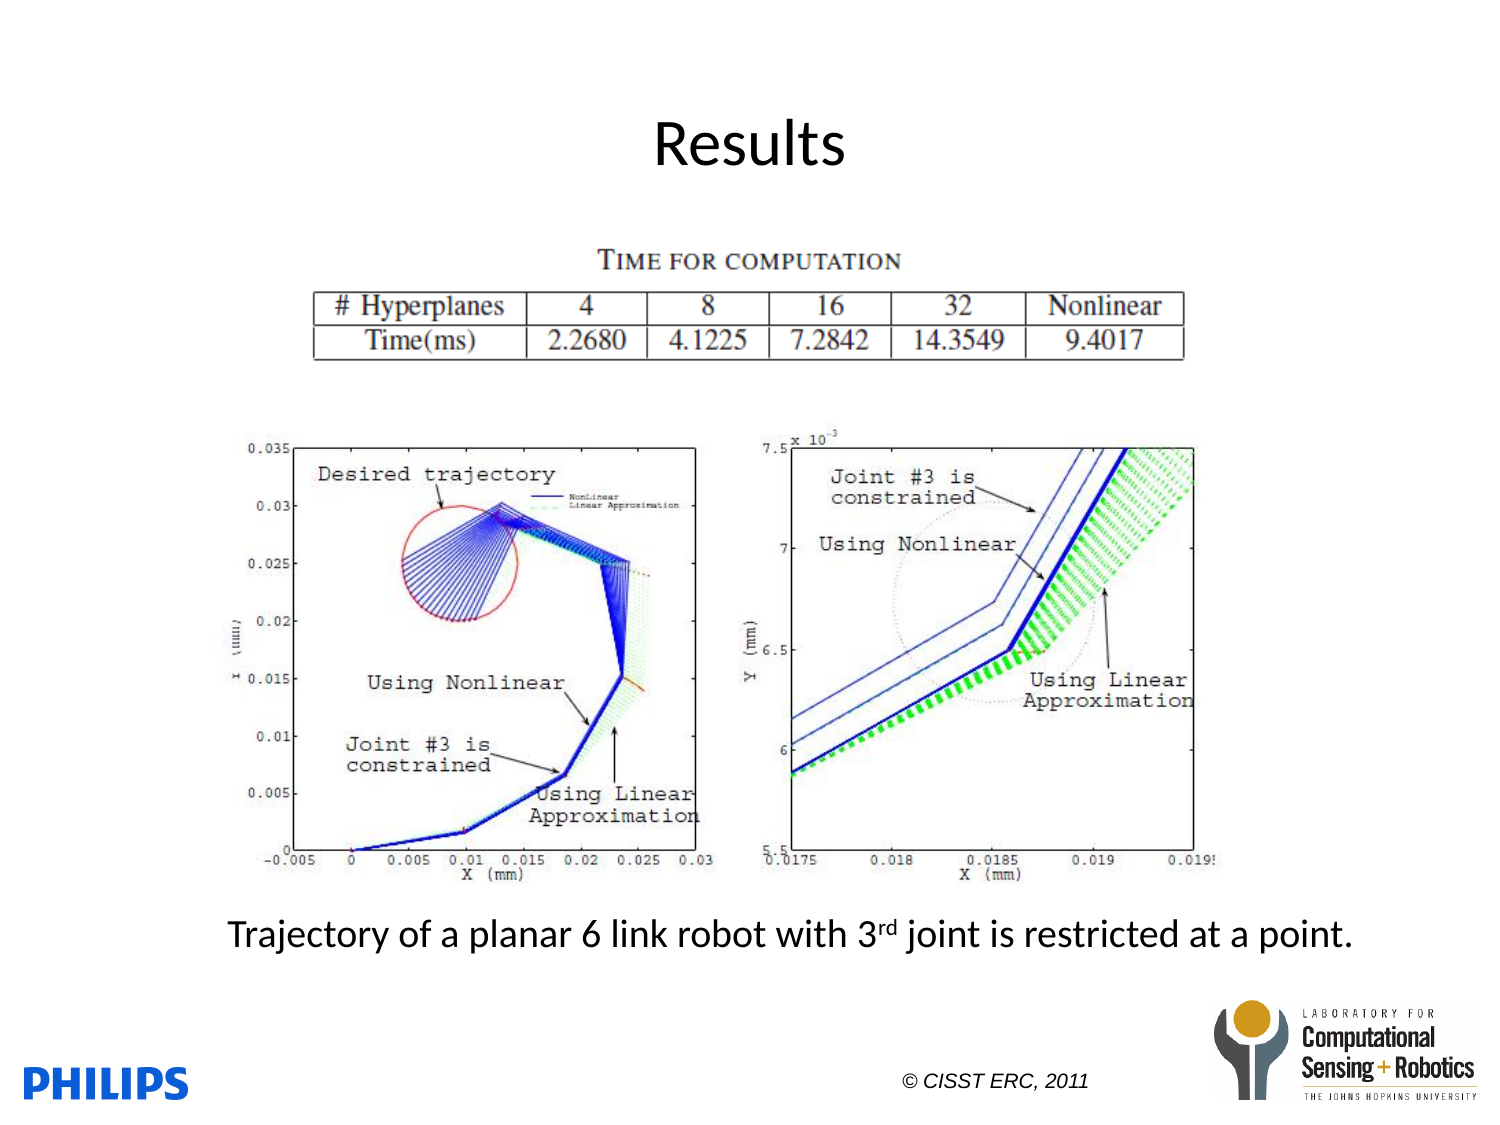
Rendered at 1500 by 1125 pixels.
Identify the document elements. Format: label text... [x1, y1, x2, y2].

picture [1214, 1000, 1477, 1100]
picture [293, 232, 1213, 376]
list Trajectory of a planar 6 link robot with 3rd joint is restricted at a point. [212, 900, 1388, 975]
picture [24, 1067, 188, 1100]
title Results [75, 45, 1425, 233]
picture [212, 412, 1263, 885]
